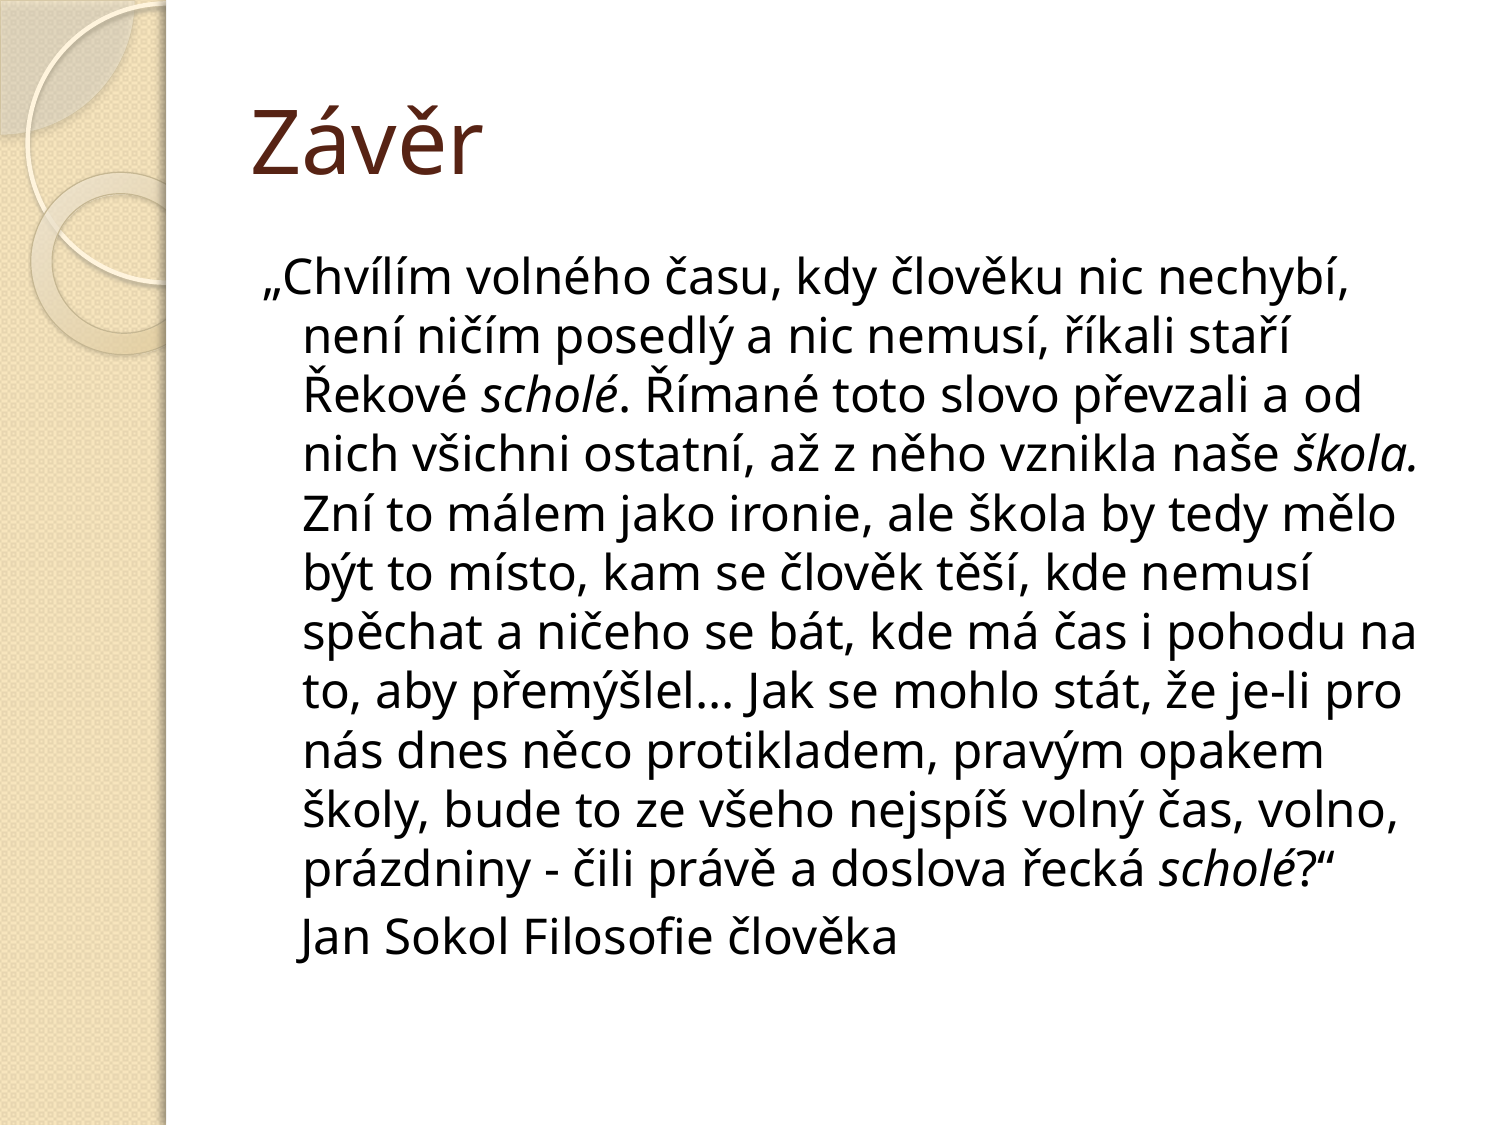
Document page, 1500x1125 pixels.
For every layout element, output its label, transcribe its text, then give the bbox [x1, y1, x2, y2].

title Závěr [235, 45, 1466, 233]
list „Chvílím volného času, kdy člověku nic nechybí, není ničím posedlý a nic nemusí, říkali staří Řekové scholé. Římané toto slovo převzali a od nich všichni ostatní, až z něho vznikla naše škola. Zní to málem jako ironie, ale škola by tedy mělo být to místo, kam se člověk těší, kde nemusí spěchat a ničeho se bát, kde má čas i pohodu na to, aby přemýšlel... Jak se mohlo stát, že je-li pro nás dnes něco protikladem, pravým opakem školy, bude to ze všeho nejspíš volný čas, volno, prázdniny - čili právě a doslova řecká scholé?“ Jan Sokol Filosofie člověka [235, 237, 1466, 1025]
